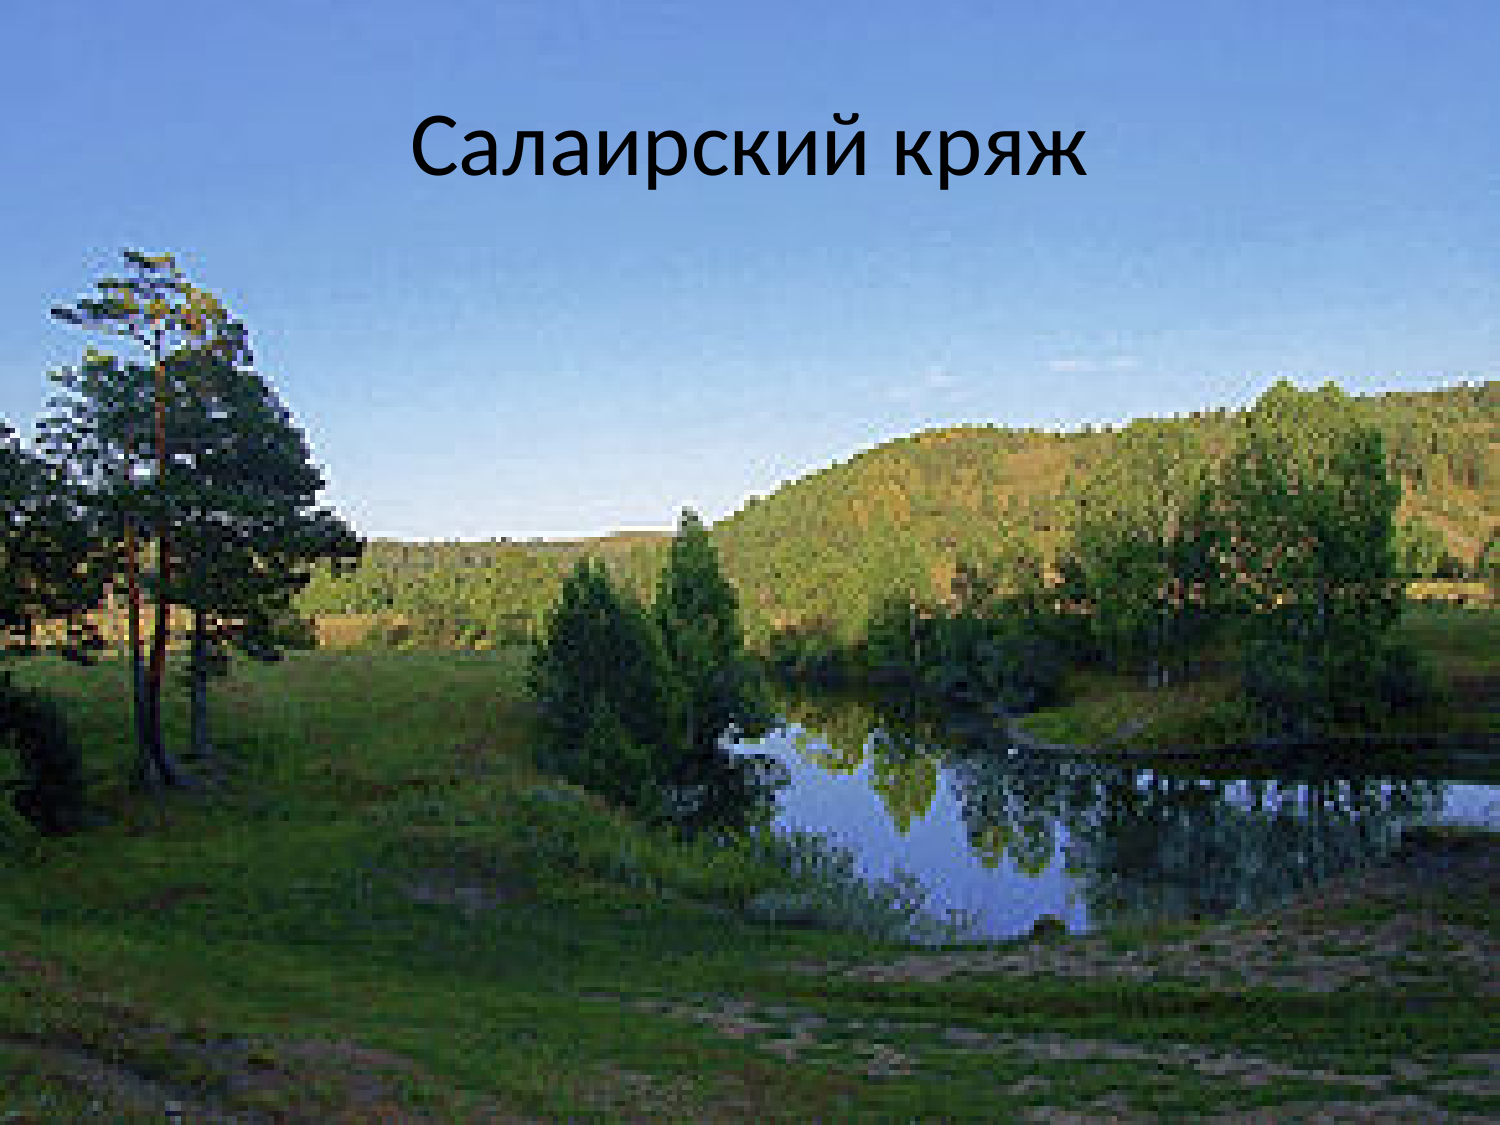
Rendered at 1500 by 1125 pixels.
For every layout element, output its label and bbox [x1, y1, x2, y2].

list [0, 0, 1500, 1125]
